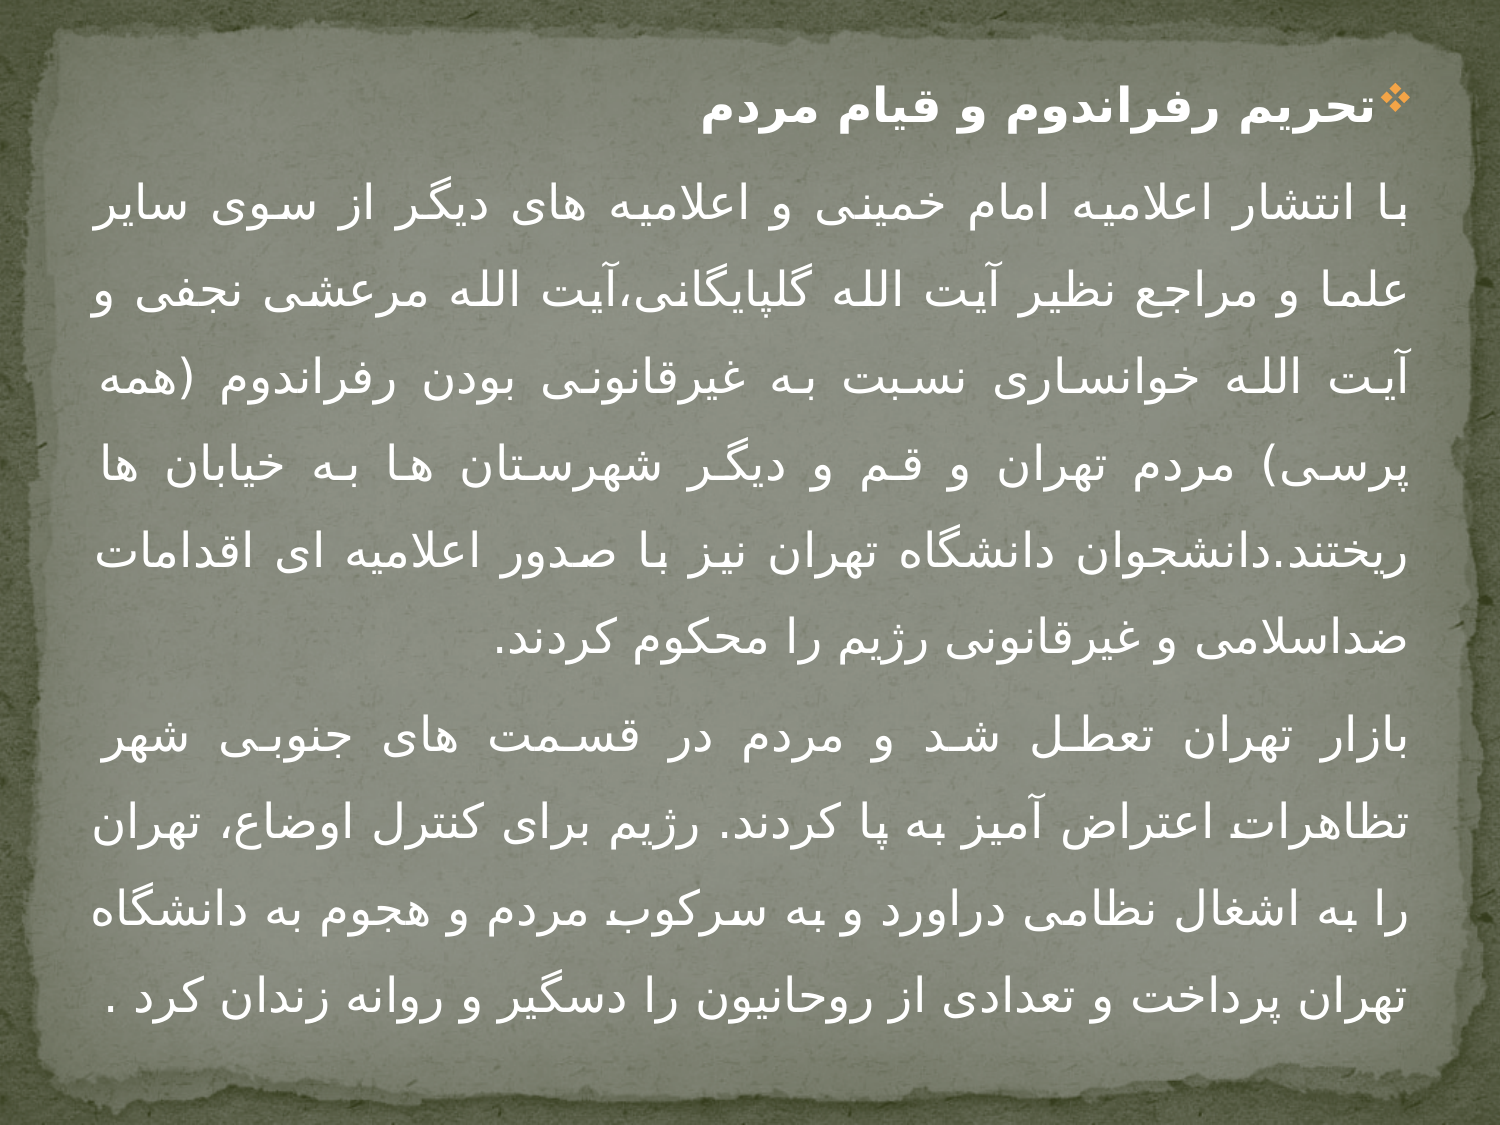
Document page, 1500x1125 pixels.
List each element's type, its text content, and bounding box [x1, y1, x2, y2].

list تحریم رفراندوم و قیام مردم با انتشار اعلامیه امام خمینی و اعلامیه های دیگر از سوی سایر علما و مراجع نظیر آیت الله گلپایگانی،آیت الله مرعشی نجفی و آیت الله خوانساری نسبت به غیرقانونی بودن رفراندوم (همه پرسی) مردم تهران و قم و دیگر شهرستان ها به خیابان ها ریختند.دانشجوان دانشگاه تهران نیز با صدور اعلامیه ای اقدامات ضداسلامی و غیرقانونی رژیم را محکوم کردند. بازار تهران تعطل شد و مردم در قسمت های جنوبی شهر تظاهرات اعتراض آمیز به پا کردند. رژیم برای کنترل اوضاع، تهران را به اشغال نظامی دراورد و به سرکوب مردم و هجوم به دانشگاه تهران پرداخت و تعدادی از روحانیون را دسگیر و روانه زندان کرد . [75, 37, 1425, 1063]
